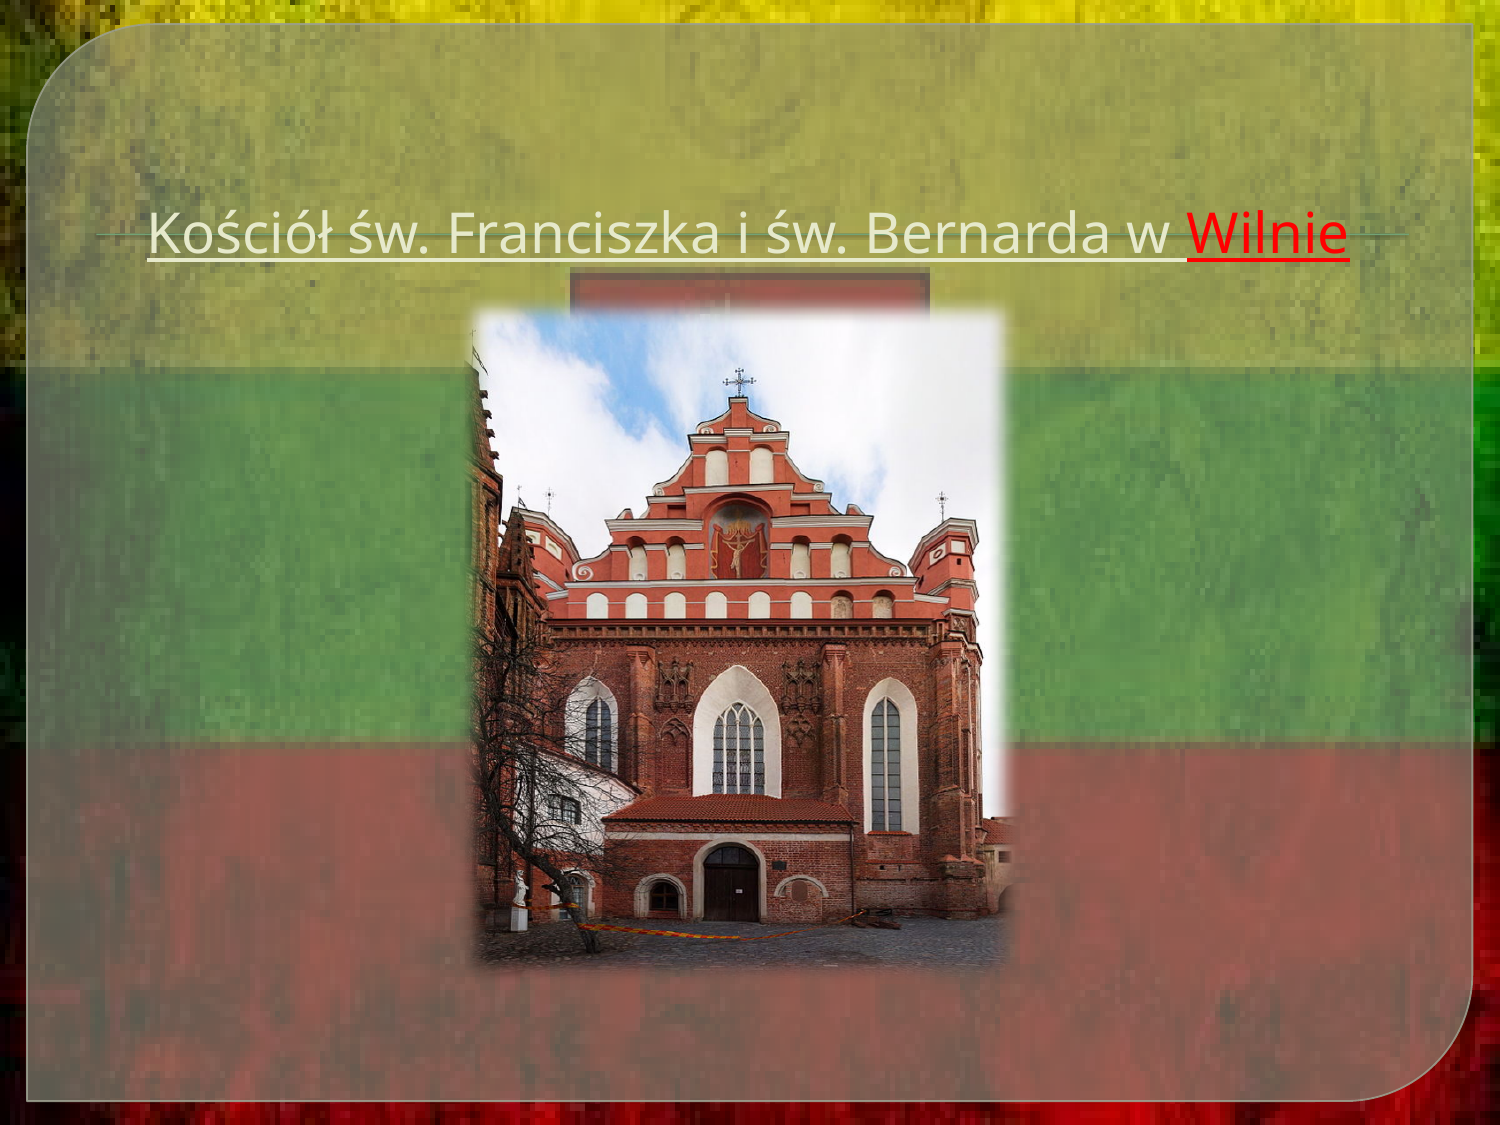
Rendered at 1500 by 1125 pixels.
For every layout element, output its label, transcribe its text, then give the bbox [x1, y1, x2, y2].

title Kościół św. Franciszka i św. Bernarda w Wilnie [70, 152, 1421, 340]
picture [0, 0, 1500, 1125]
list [456, 292, 1021, 985]
